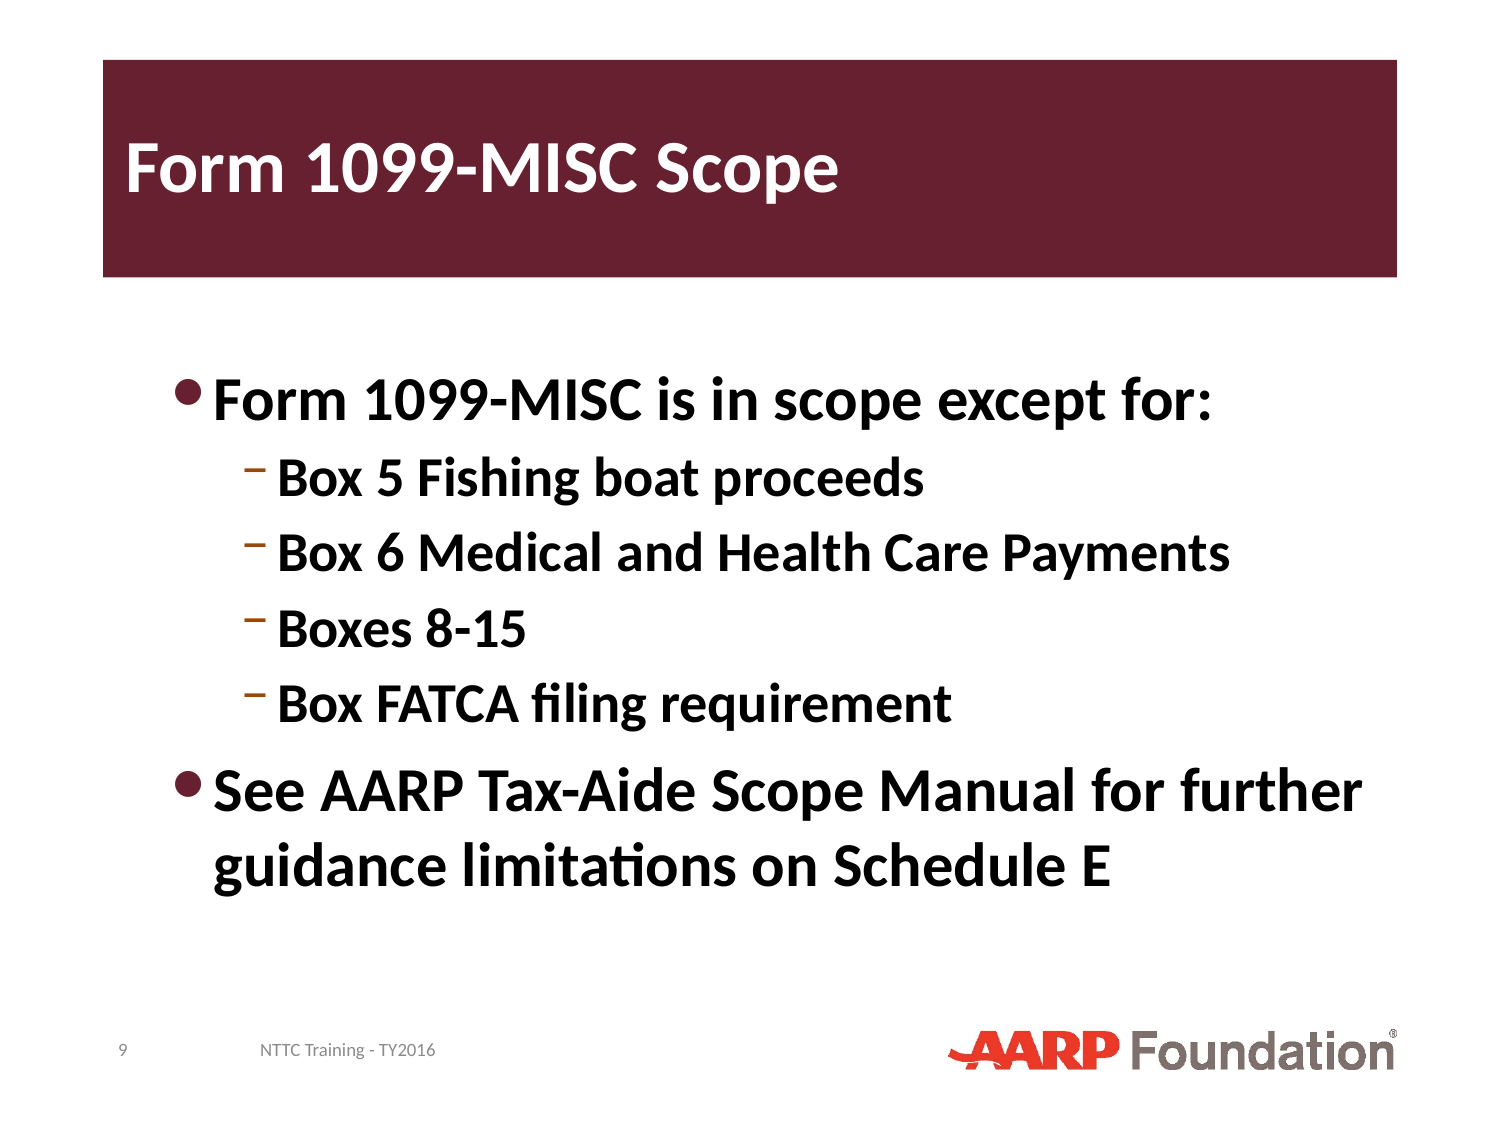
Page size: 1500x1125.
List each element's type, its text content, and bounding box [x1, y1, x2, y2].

picture [948, 1029, 1397, 1070]
slide_number 9 [103, 1019, 208, 1080]
list Form 1099-MISC is in scope except for: Box 5 Fishing boat proceeds Box 6 Medical and Health Care Payments Boxes 8-15 Box FATCA filing requirement See AARP Tax-Aide Scope Manual for further guidance limitations on Schedule E [156, 350, 1394, 988]
title Form 1099-MISC Scope [103, 59, 1397, 278]
footer NTTC Training - TY2016 [245, 1019, 812, 1080]
